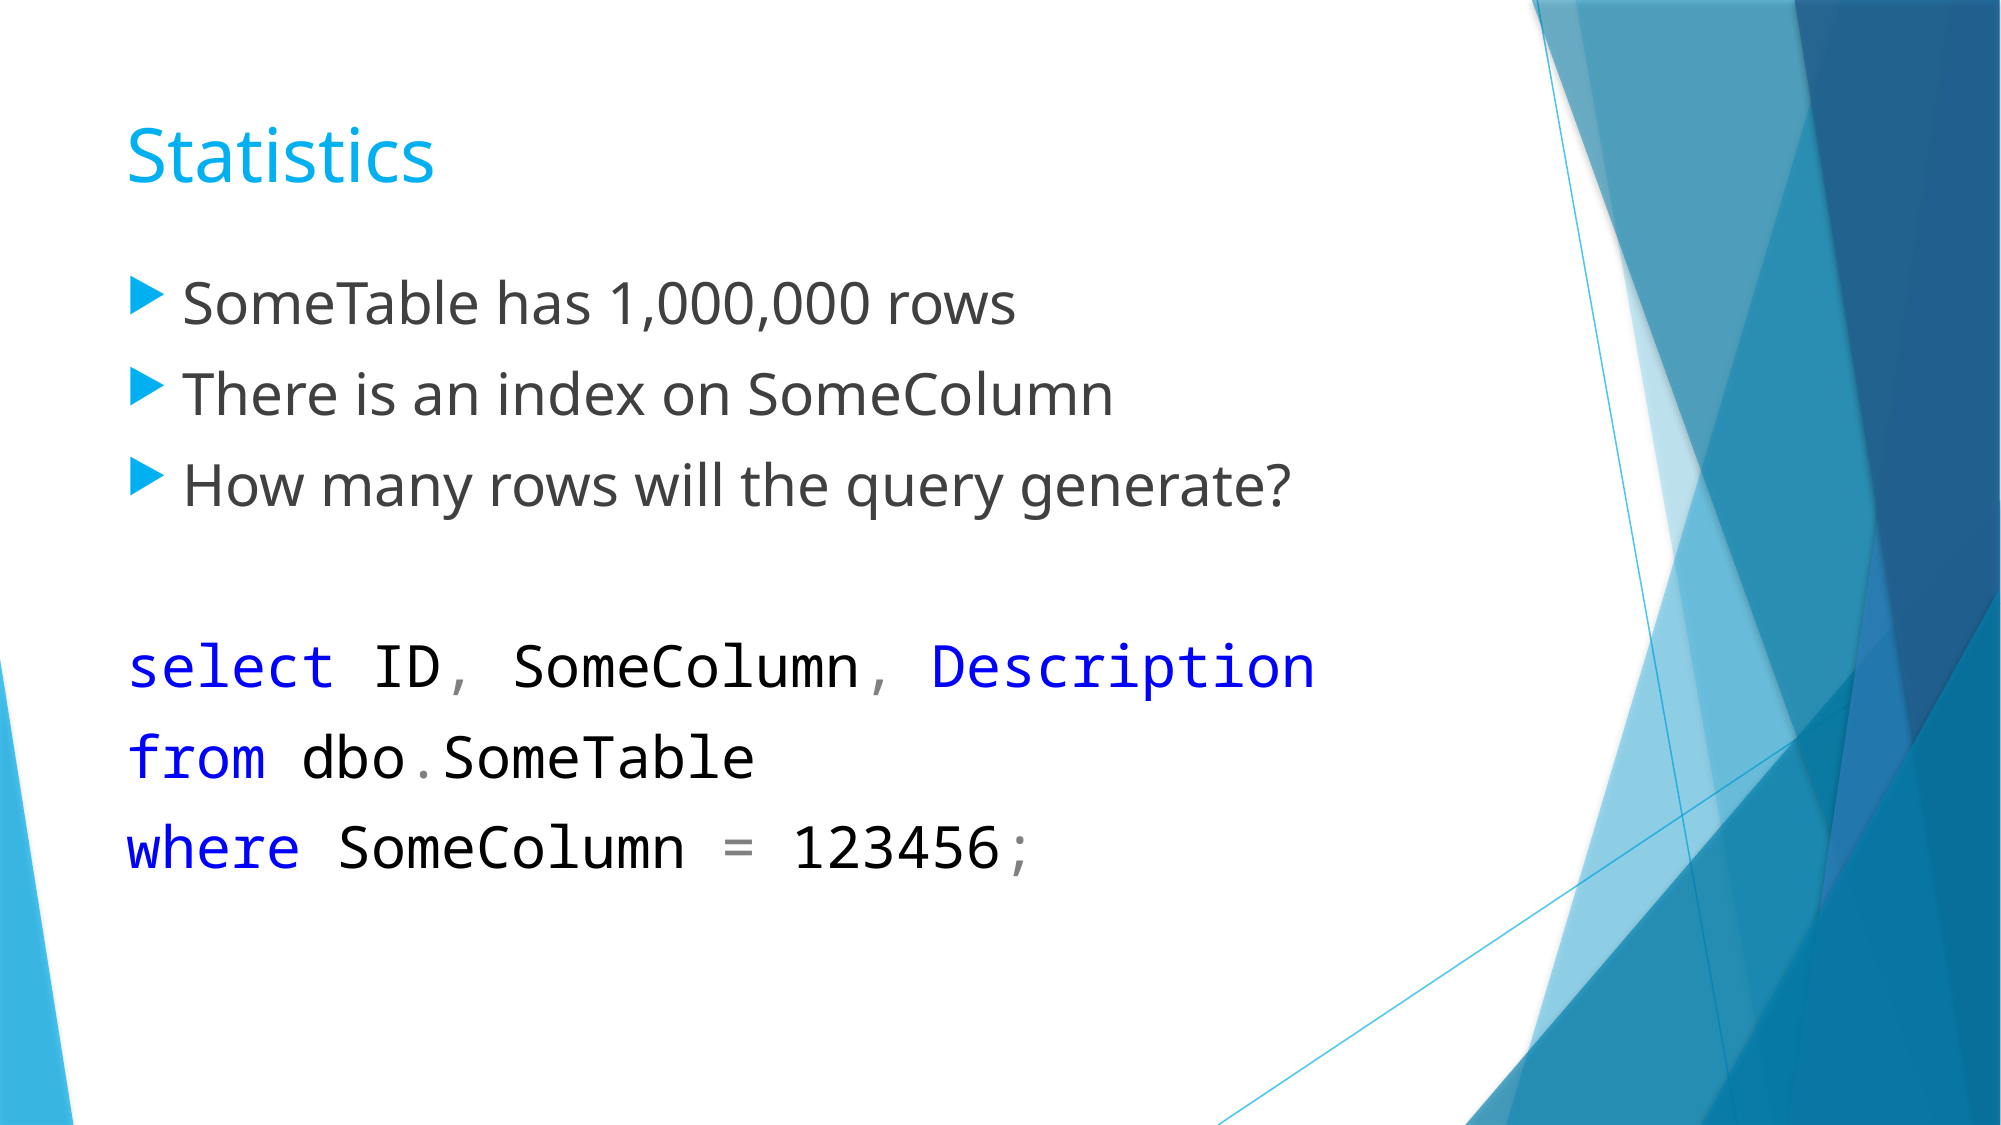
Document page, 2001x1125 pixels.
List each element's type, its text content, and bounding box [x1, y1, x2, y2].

list SomeTable has 1,000,000 rows There is an index on SomeColumn How many rows will the query generate? select ID, SomeColumn, Description from dbo.SomeTable where SomeColumn = 123456; [111, 259, 1522, 991]
title Statistics [111, 99, 1522, 259]
